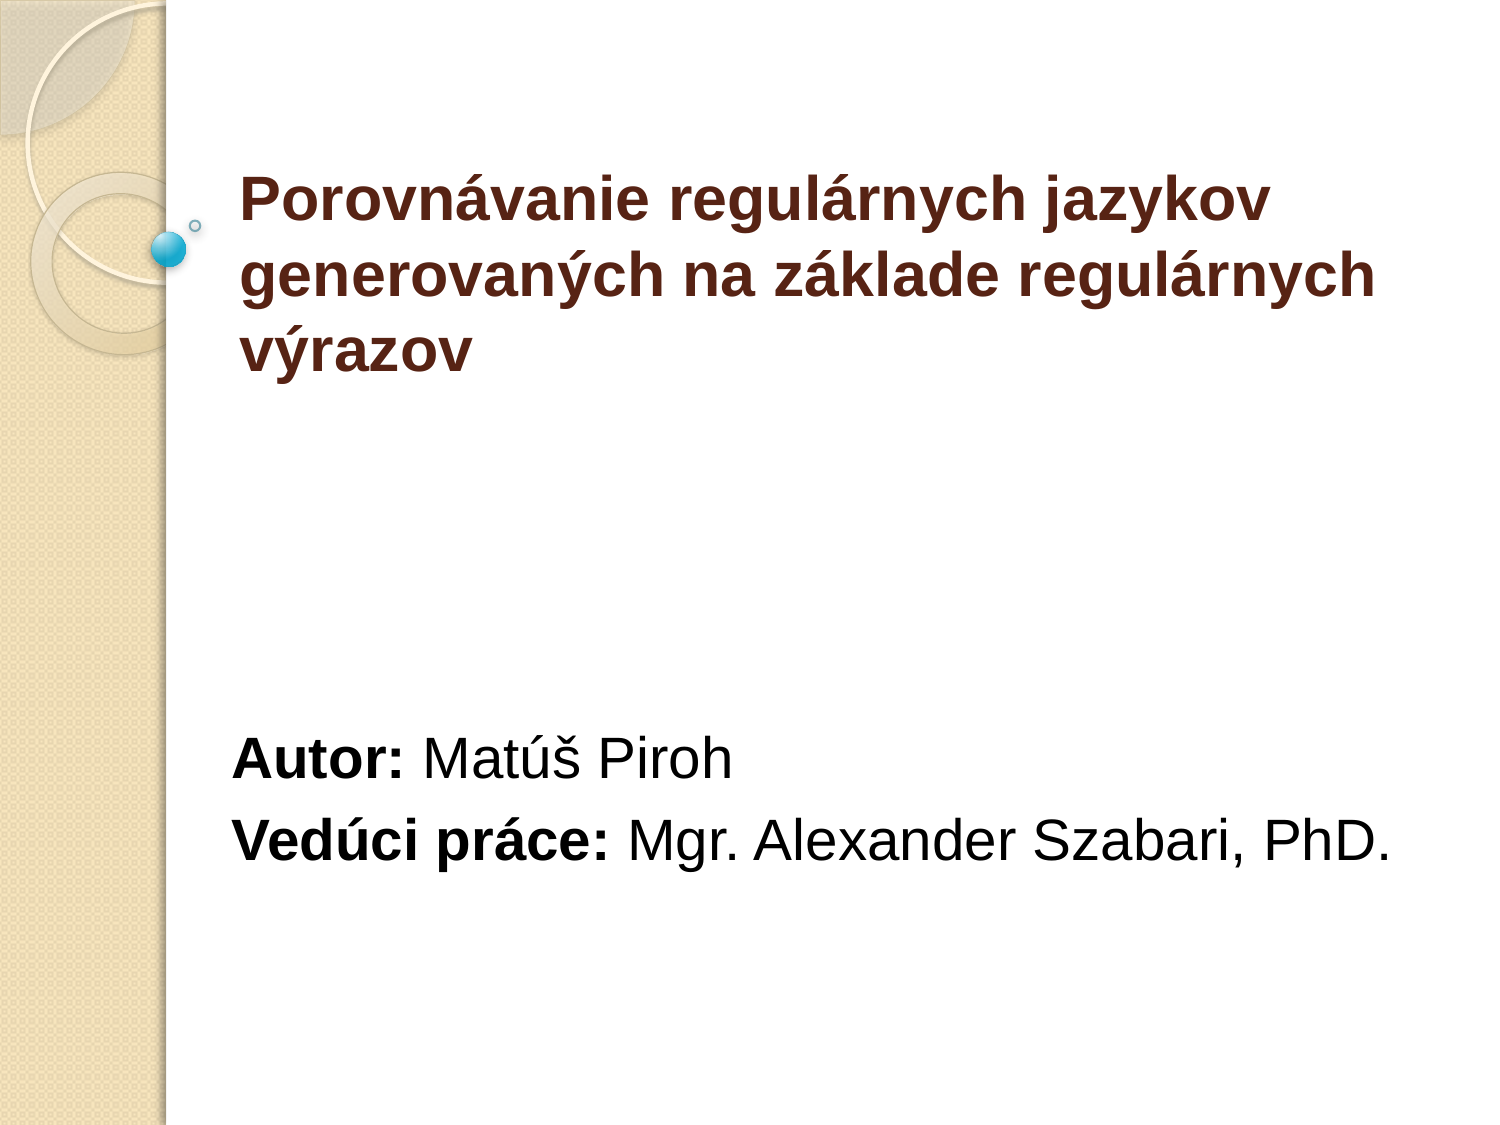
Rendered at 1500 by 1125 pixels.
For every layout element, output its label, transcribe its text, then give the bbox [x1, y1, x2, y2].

subtitle Autor: Matúš Piroh Vedúci práce: Mgr. Alexander Szabari, PhD. [212, 637, 1500, 925]
title Porovnávanie regulárnych jazykov generovaných na základe regulárnych výrazov [225, 149, 1500, 392]
